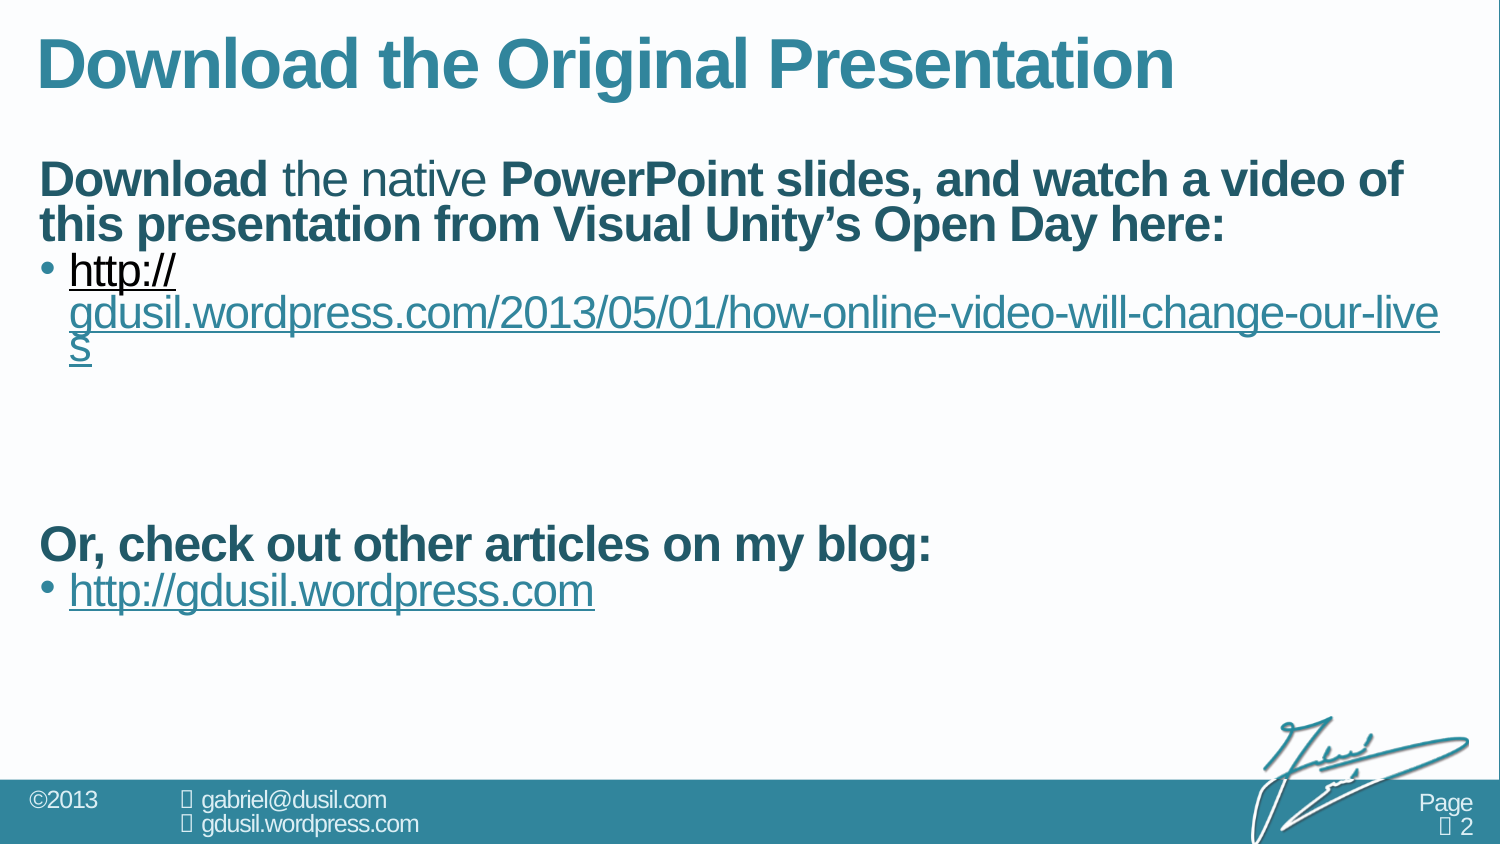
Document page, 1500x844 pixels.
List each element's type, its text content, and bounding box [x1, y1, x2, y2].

picture [1251, 754, 1471, 844]
list Download the native PowerPoint slides, and watch a video of this presentation from Visual Unity’s Open Day here: http://gdusil.wordpress.com/2013/05/01/how-online-video-will-change-our-lives Or, check out other articles on my blog: http://gdusil.wordpress.com [26, 153, 1472, 754]
title Download the Original Presentation [26, 34, 1476, 115]
